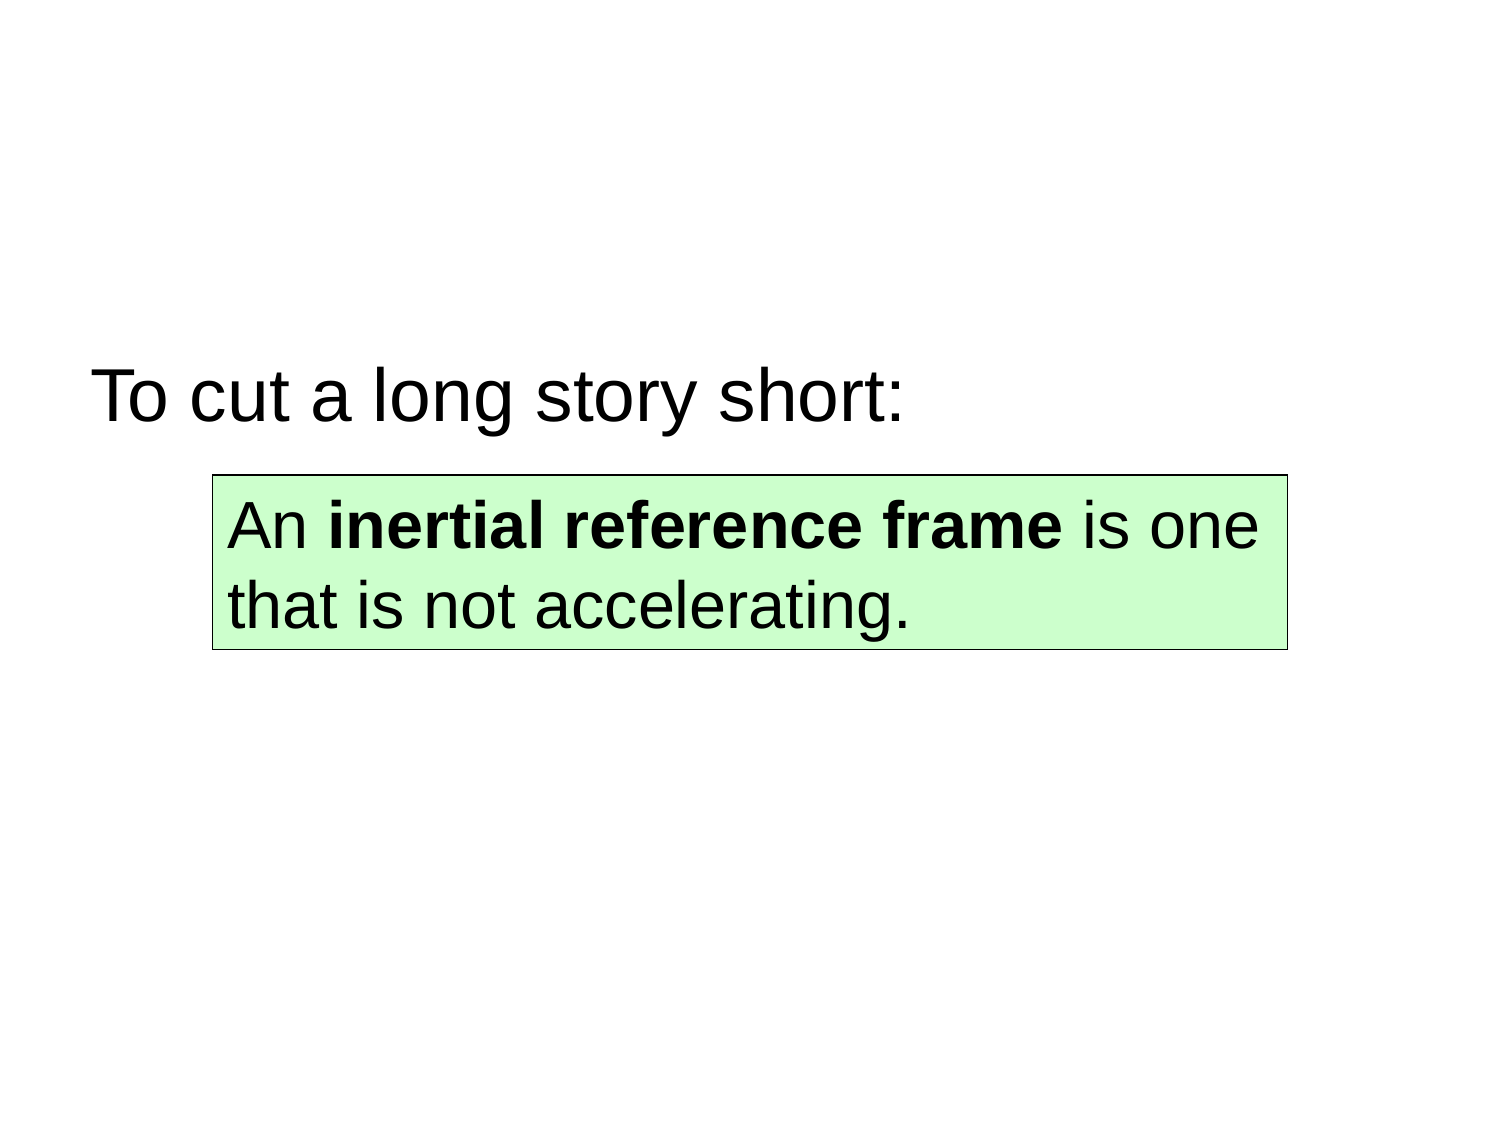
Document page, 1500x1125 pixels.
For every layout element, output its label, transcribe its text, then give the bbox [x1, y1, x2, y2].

text_box An inertial reference frame is one that is not accelerating. [212, 474, 1288, 650]
title To cut a long story short: [74, 282, 1426, 501]
